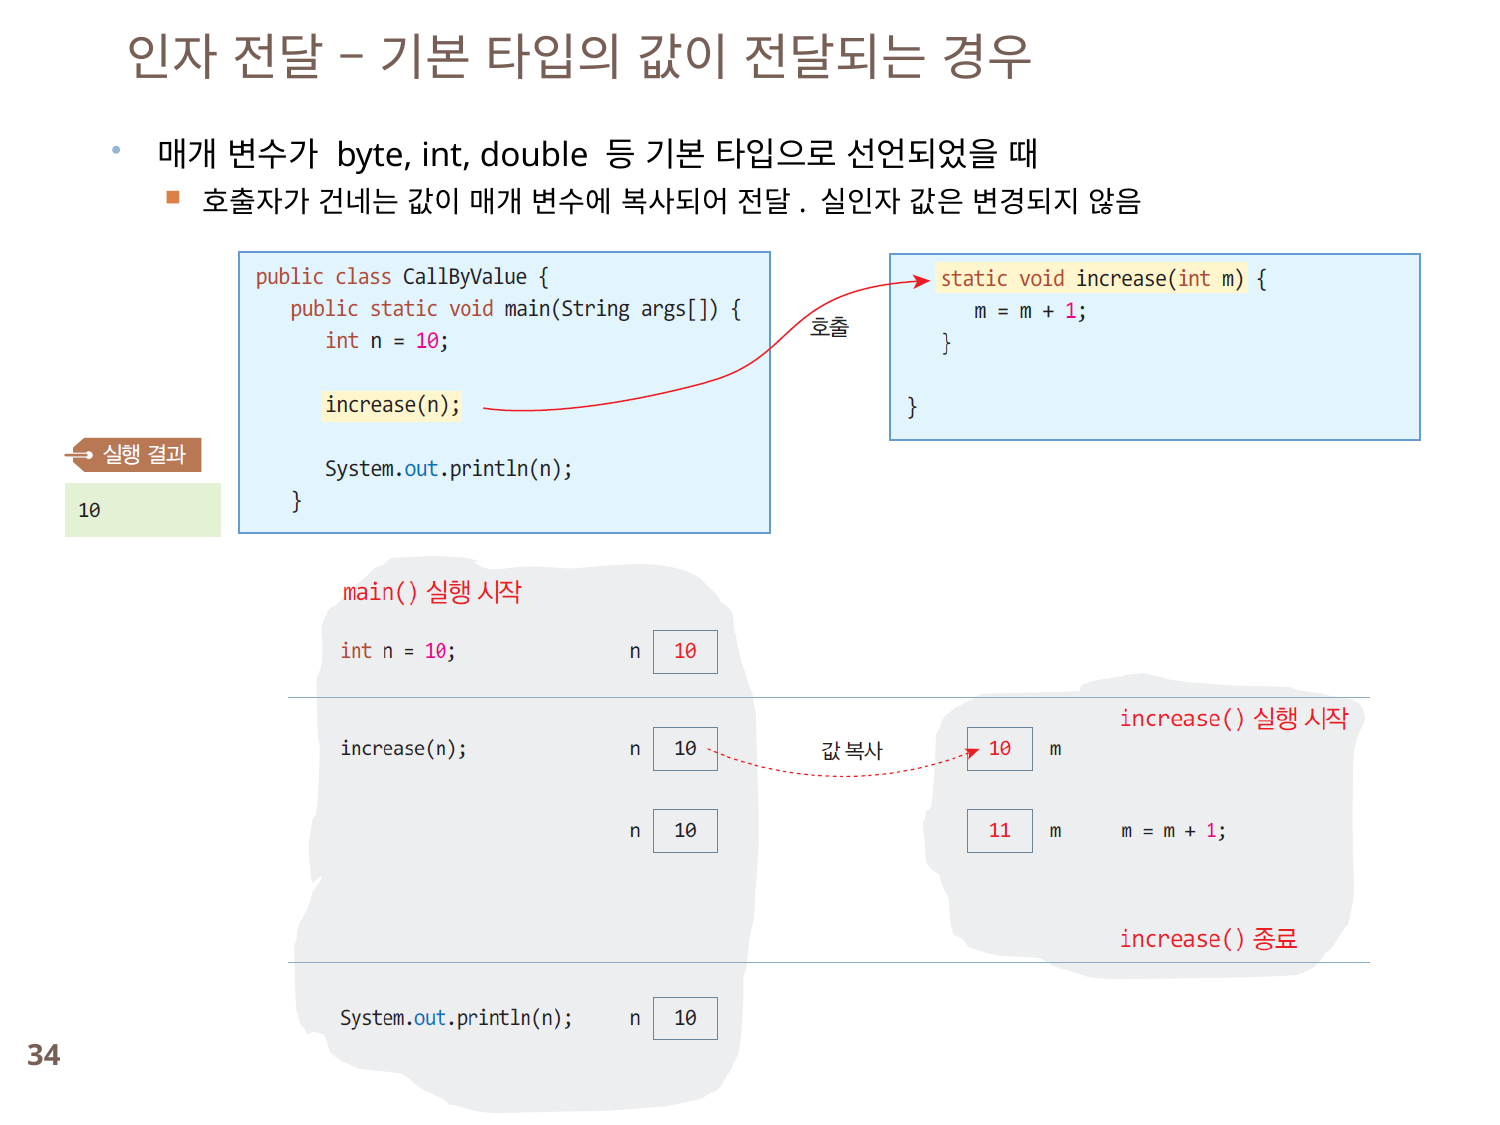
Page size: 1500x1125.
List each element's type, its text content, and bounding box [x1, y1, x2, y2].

picture [51, 431, 221, 550]
picture [225, 235, 1429, 1120]
title 인자 전달 – 기본 타입의 값이 전달되는 경우 [112, 0, 1450, 112]
list 매개 변수가 byte, int, double 등 기본 타입으로 선언되었을 때 호출자가 건네는 값이 매개 변수에 복사되어 전달. 실인자 값은 변경되지 않음 [37, 125, 1429, 993]
slide_number 34 [0, 1025, 88, 1088]
